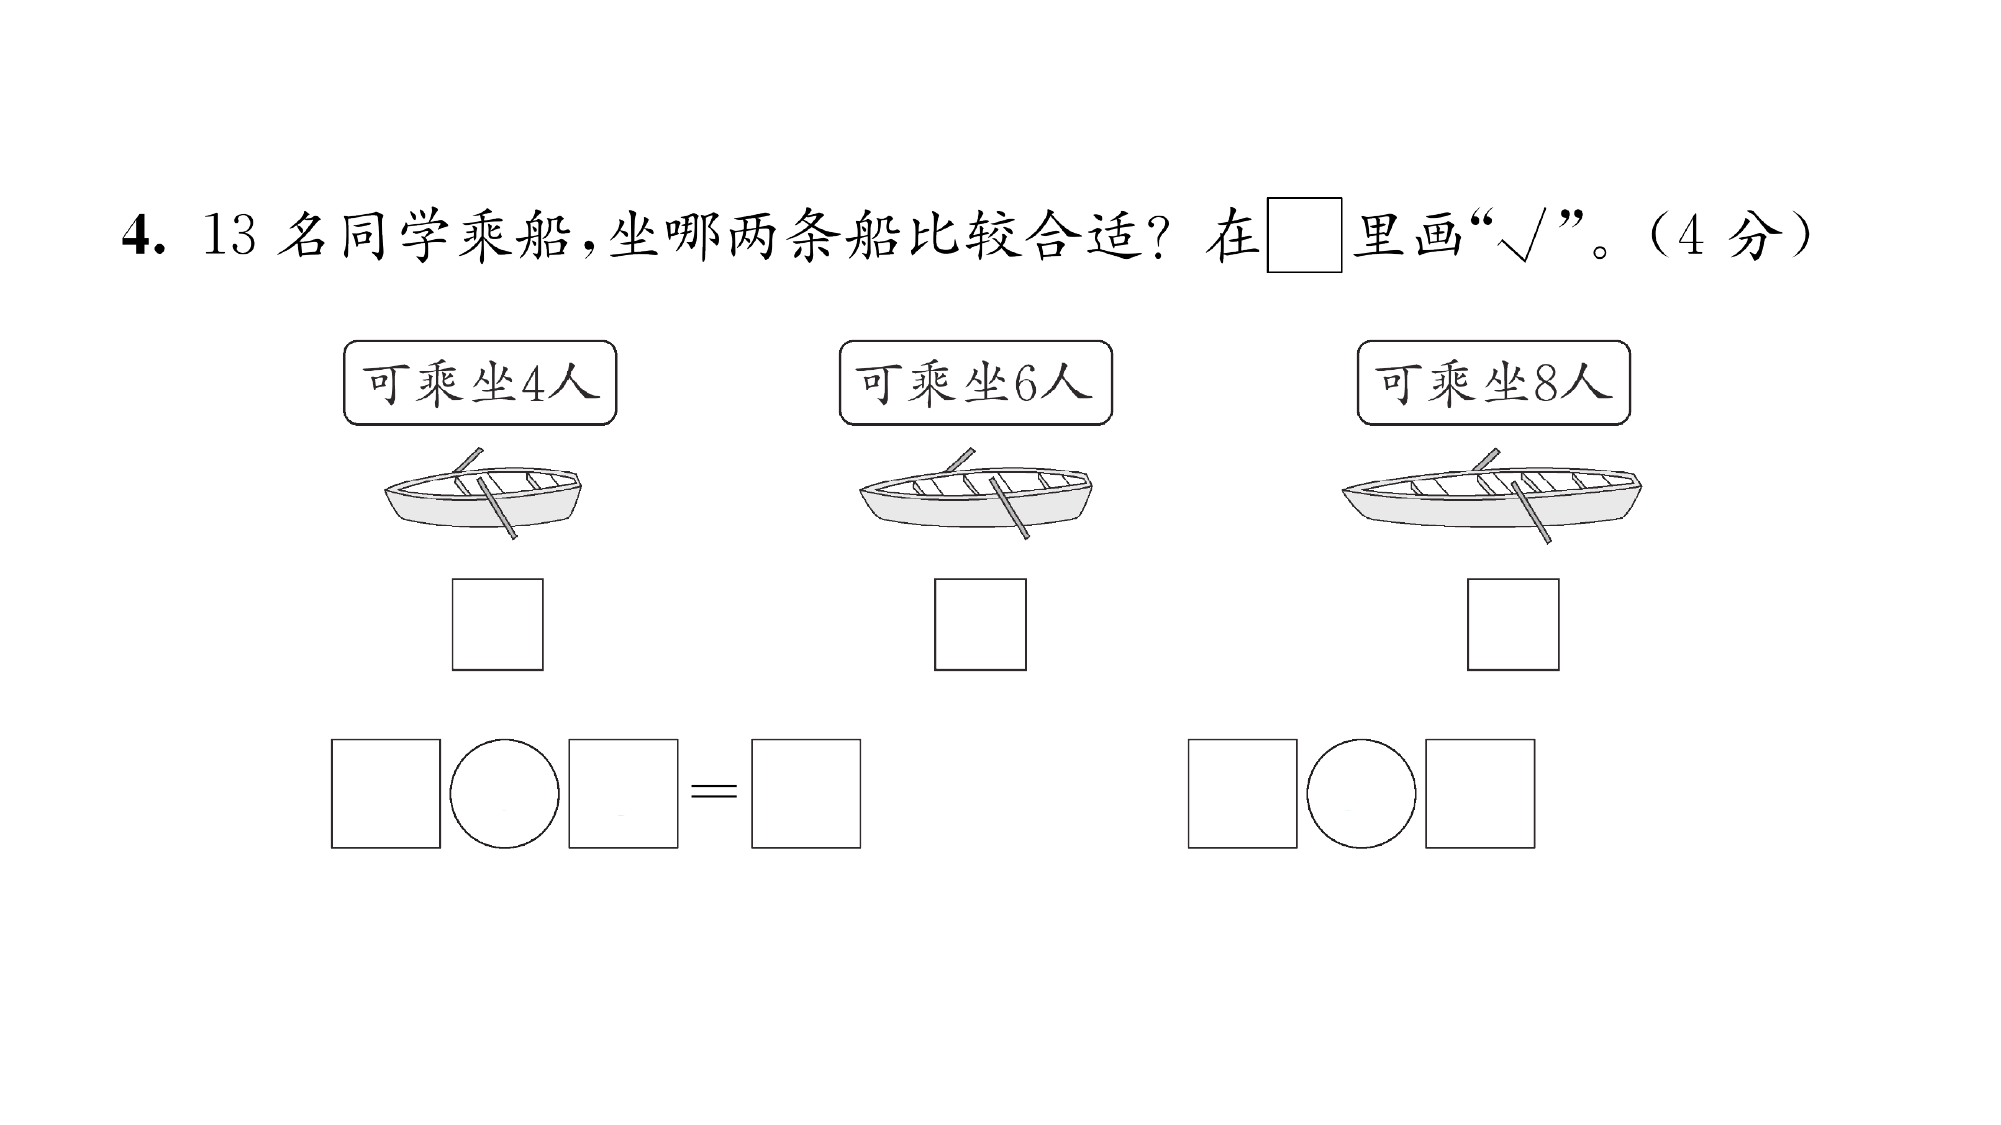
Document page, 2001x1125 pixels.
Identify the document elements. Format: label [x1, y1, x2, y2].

picture [118, 177, 2000, 885]
